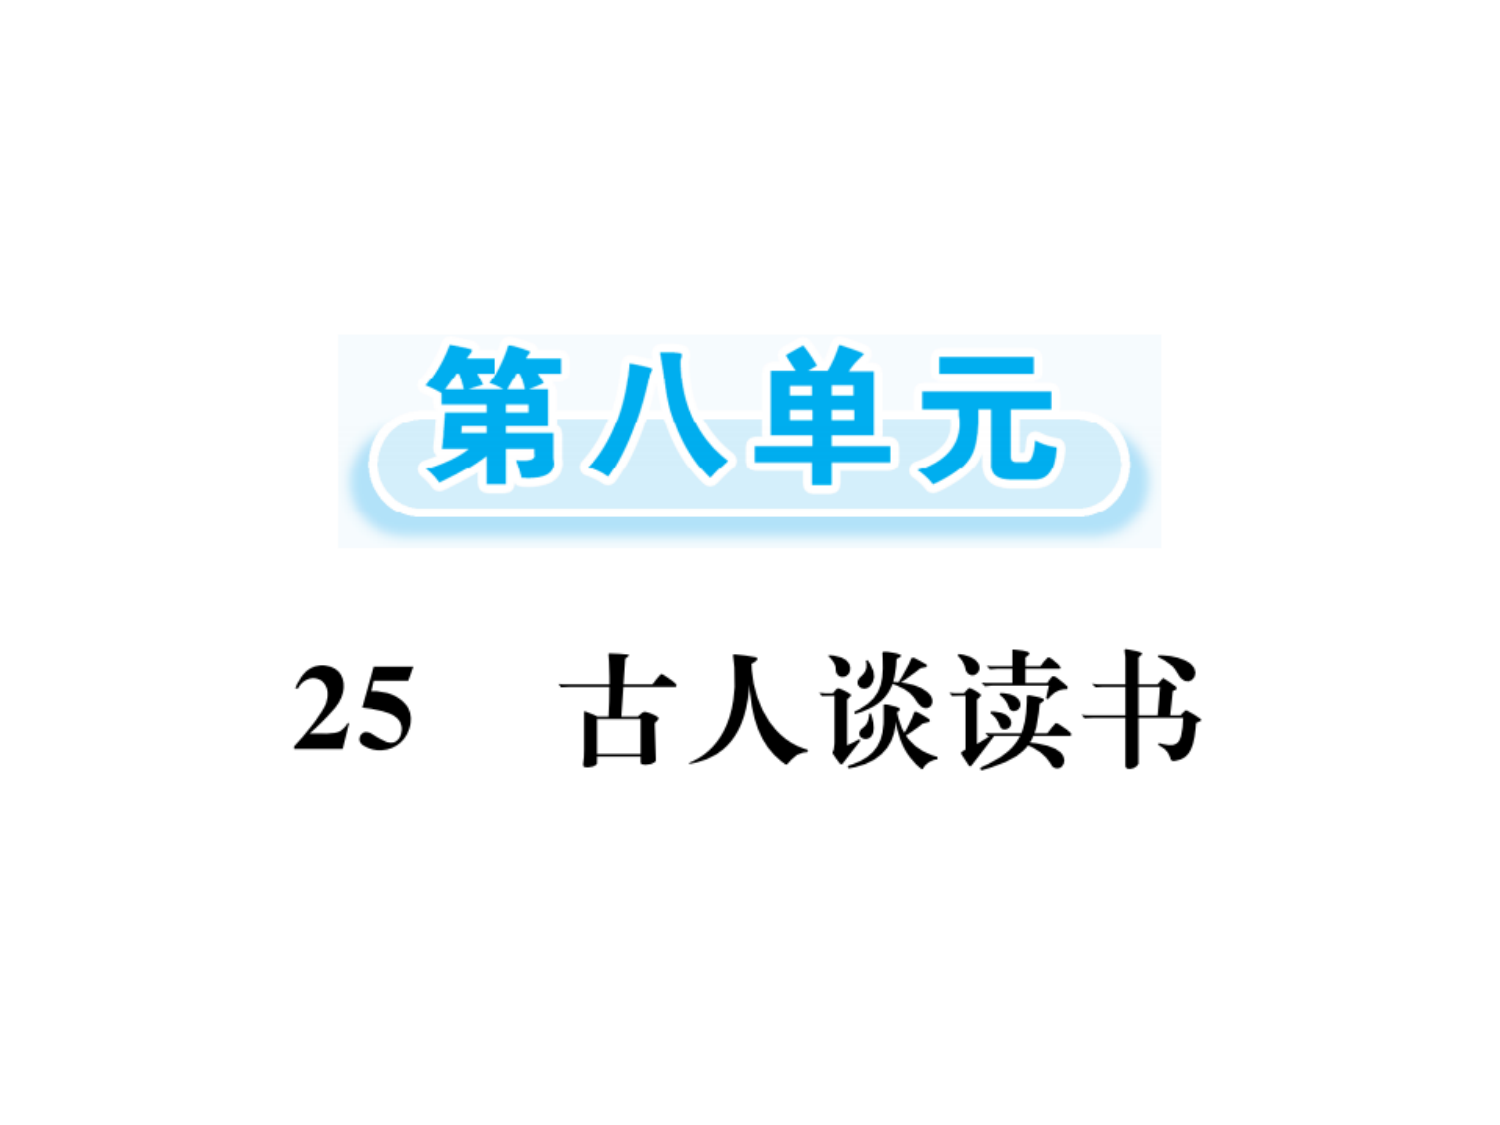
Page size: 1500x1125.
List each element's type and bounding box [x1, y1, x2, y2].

picture [276, 631, 1224, 785]
picture [326, 324, 1174, 564]
